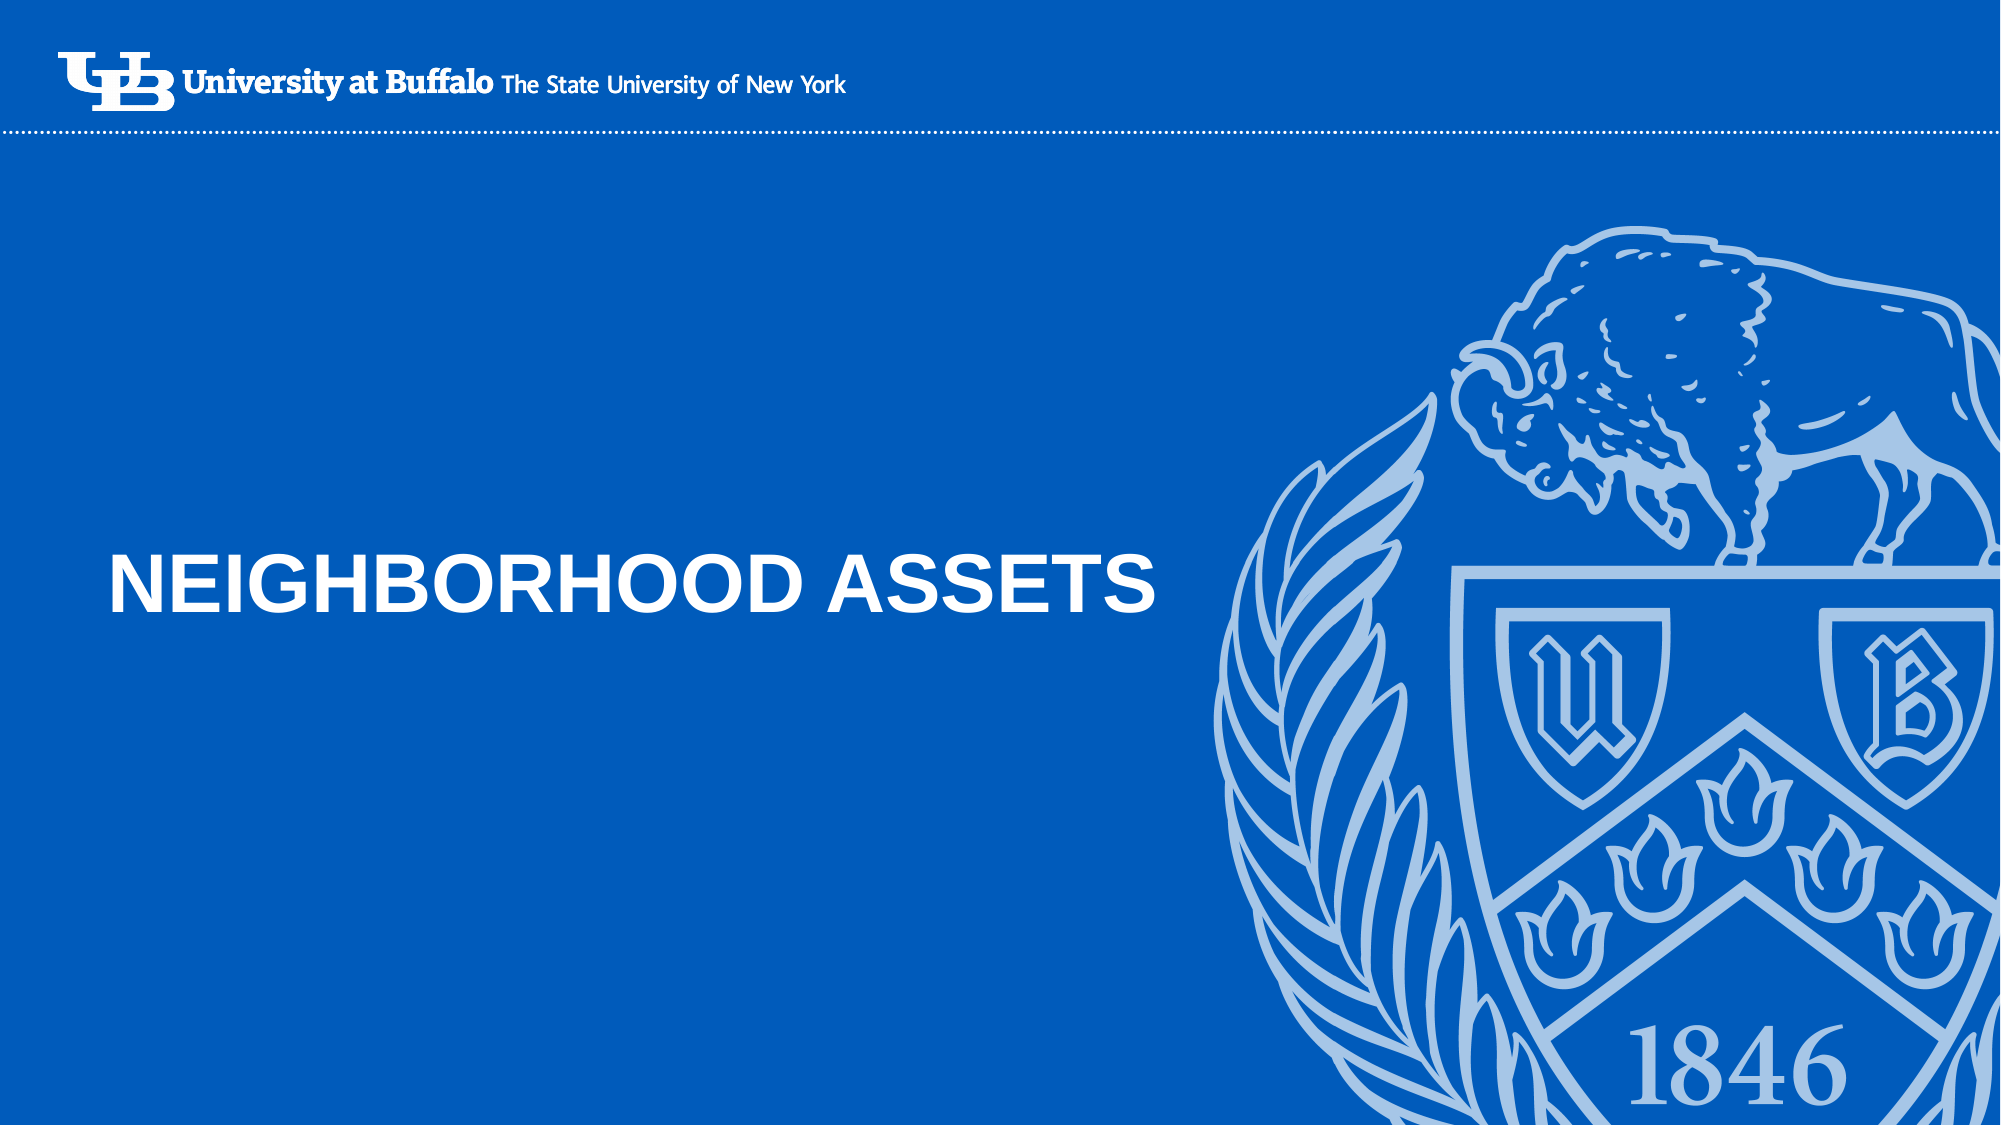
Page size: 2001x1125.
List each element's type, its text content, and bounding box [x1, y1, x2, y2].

title Neighborhood Assets [108, 244, 1197, 637]
picture [0, 0, 2001, 1125]
